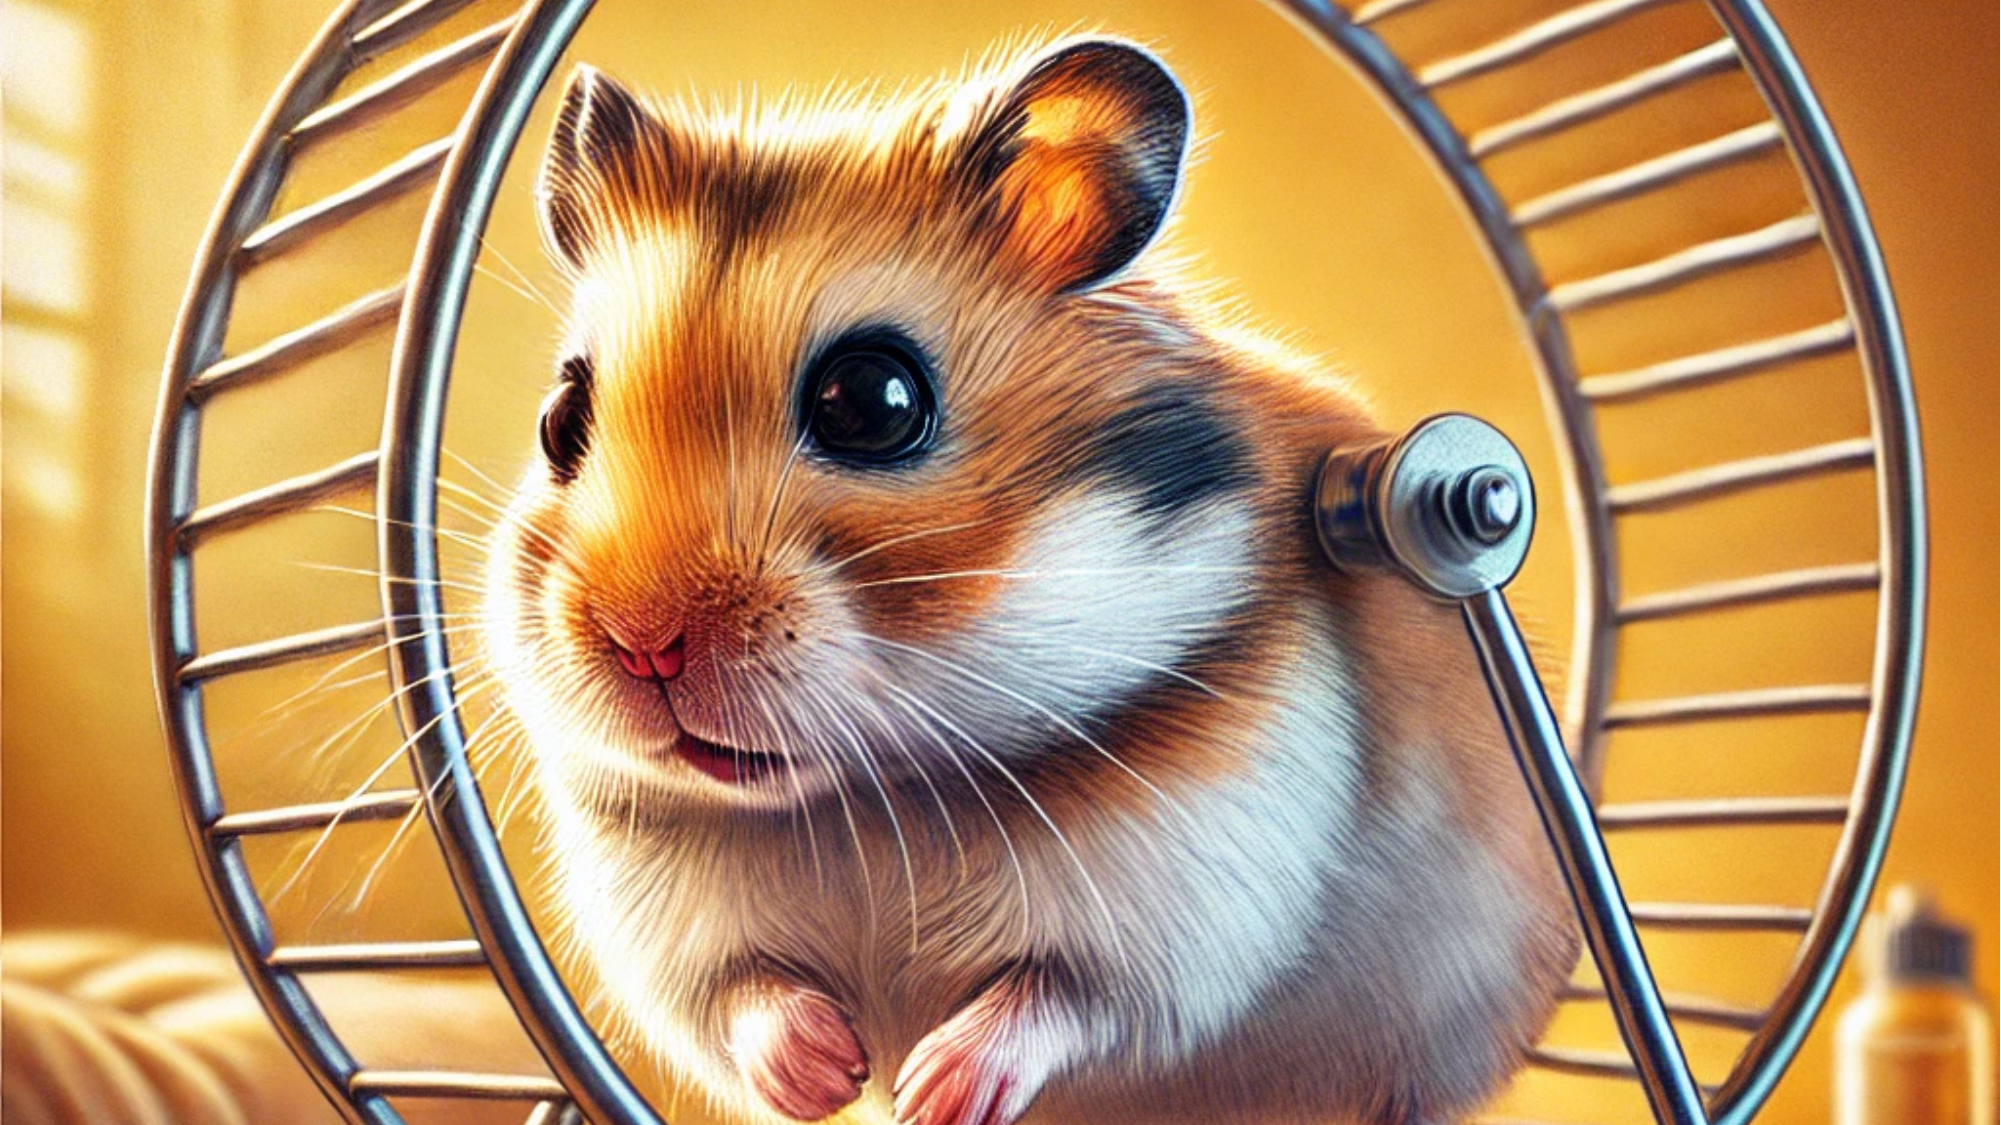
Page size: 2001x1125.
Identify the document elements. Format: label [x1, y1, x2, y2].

list [0, 0, 2000, 1125]
